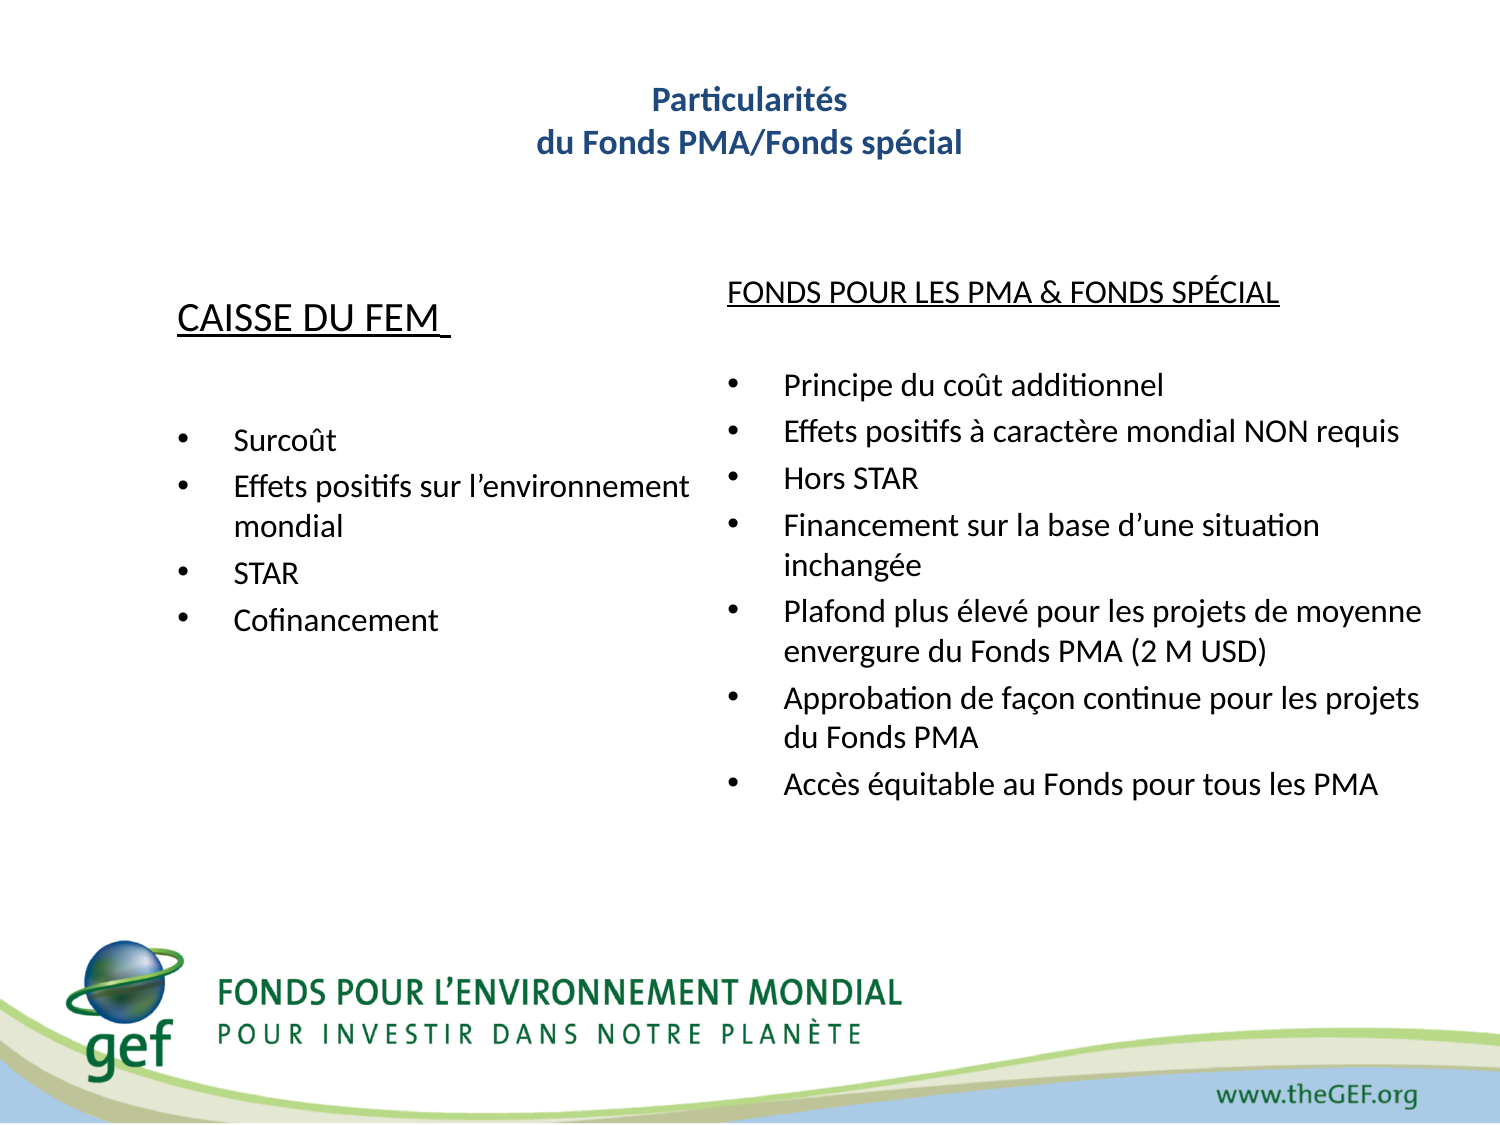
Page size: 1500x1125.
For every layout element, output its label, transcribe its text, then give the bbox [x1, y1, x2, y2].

title Particularités du Fonds PMA/Fonds spécial [74, 24, 1426, 213]
text_box FONDS POUR LES PMA & FONDS SPÉCIAL Principe du coût additionnel Effets positifs à caractère mondial NON requis Hors STAR Financement sur la base d’une situation inchangée Plafond plus élevé pour les projets de moyenne envergure du Fonds PMA (2 M USD) Approbation de façon continue pour les projets du Fonds PMA Accès équitable au Fonds pour tous les PMA [712, 262, 1463, 938]
picture [0, 912, 1500, 1125]
text_box CAISSE DU FEM Surcoût Effets positifs sur l’environnement mondial STAR Cofinancement [162, 273, 712, 825]
